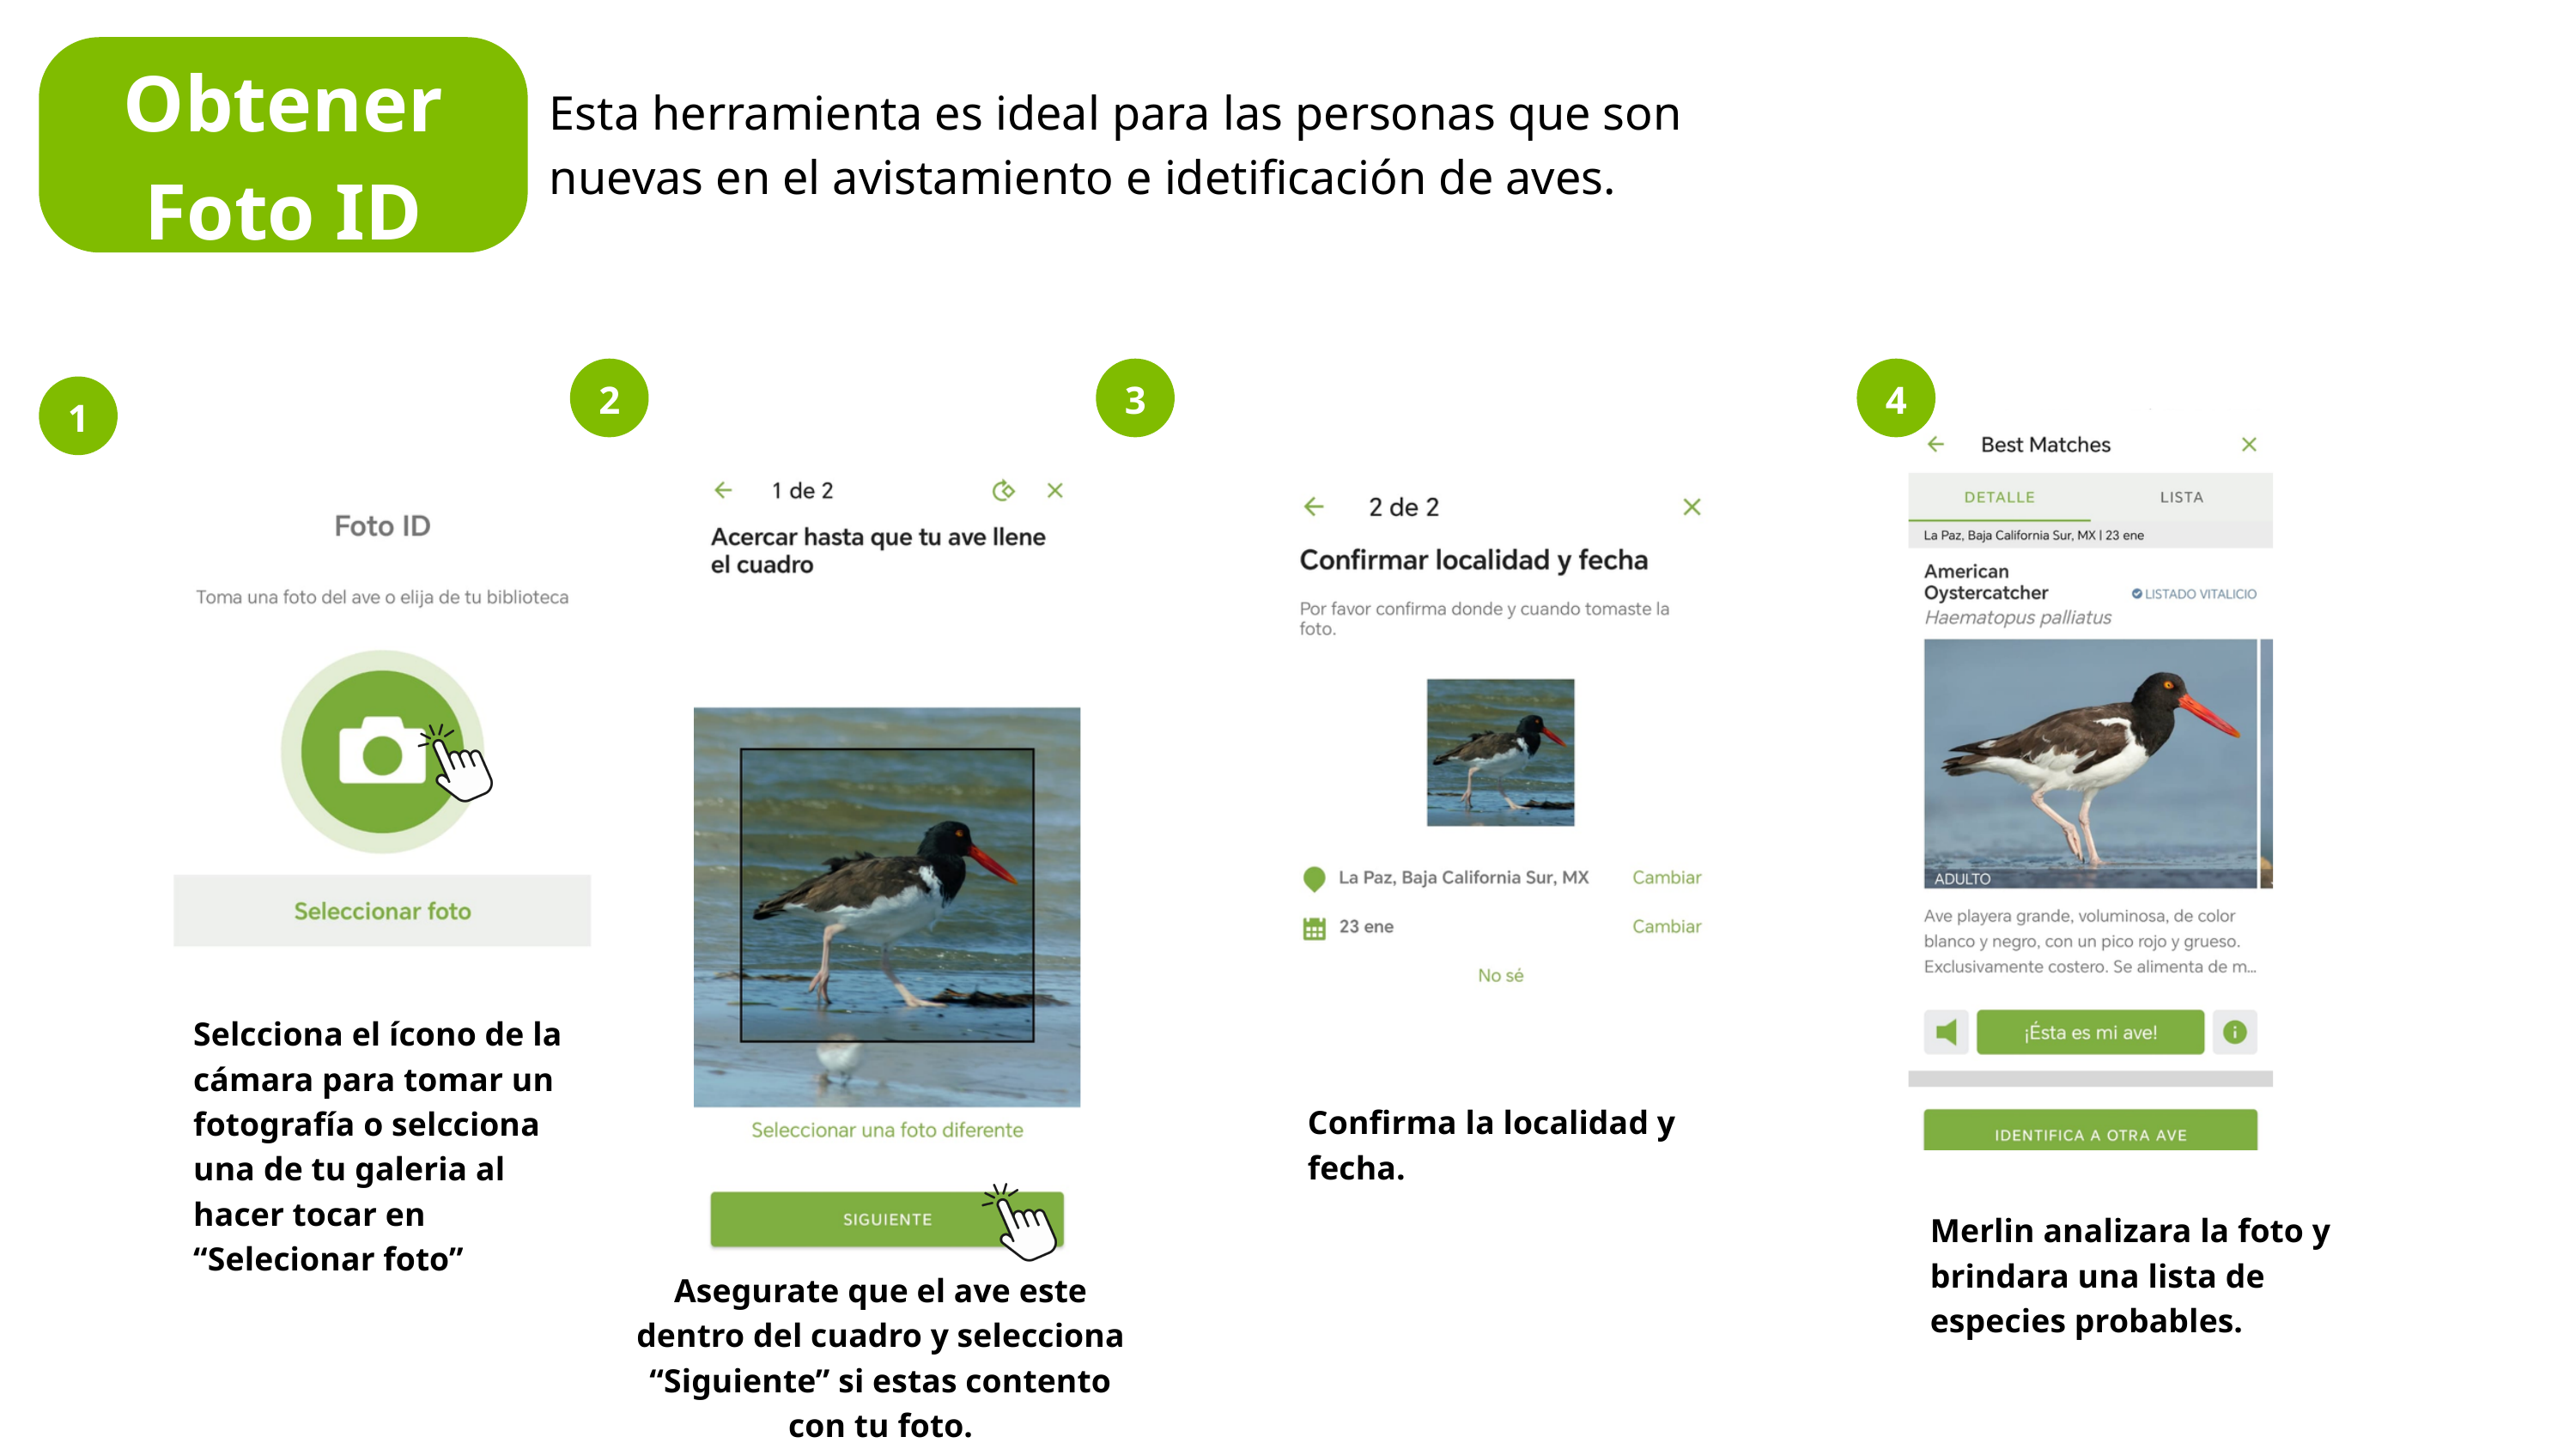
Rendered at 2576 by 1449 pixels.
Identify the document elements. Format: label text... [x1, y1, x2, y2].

text_box [1280, 470, 1722, 1057]
text_box [154, 470, 611, 987]
text_box Merlin analizara la foto y brindara una lista de especies probables. [1929, 1204, 2396, 1340]
text_box [694, 470, 1081, 1270]
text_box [1096, 358, 1176, 438]
text_box Esta herramienta es ideal para las personas que son nuevas en el avistamiento e idetificación de aves. [549, 74, 1722, 204]
text_box [981, 1183, 1059, 1262]
text_box [1908, 409, 2274, 1150]
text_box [1856, 358, 1936, 438]
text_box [39, 376, 118, 456]
text_box Selcciona el ícono de la cámara para tomar un fotografía o selcciona una de tu galeria al hacer tocar en “Selecionar foto” [193, 1007, 568, 1277]
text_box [39, 36, 528, 253]
text_box Confirma la localidad y fecha. [1307, 1096, 1682, 1186]
text_box [417, 724, 495, 803]
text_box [569, 358, 649, 438]
text_box Asegurate que el ave este dentro del cuadro y selecciona “Siguiente” si estas contento con tu foto. [626, 1264, 1136, 1444]
